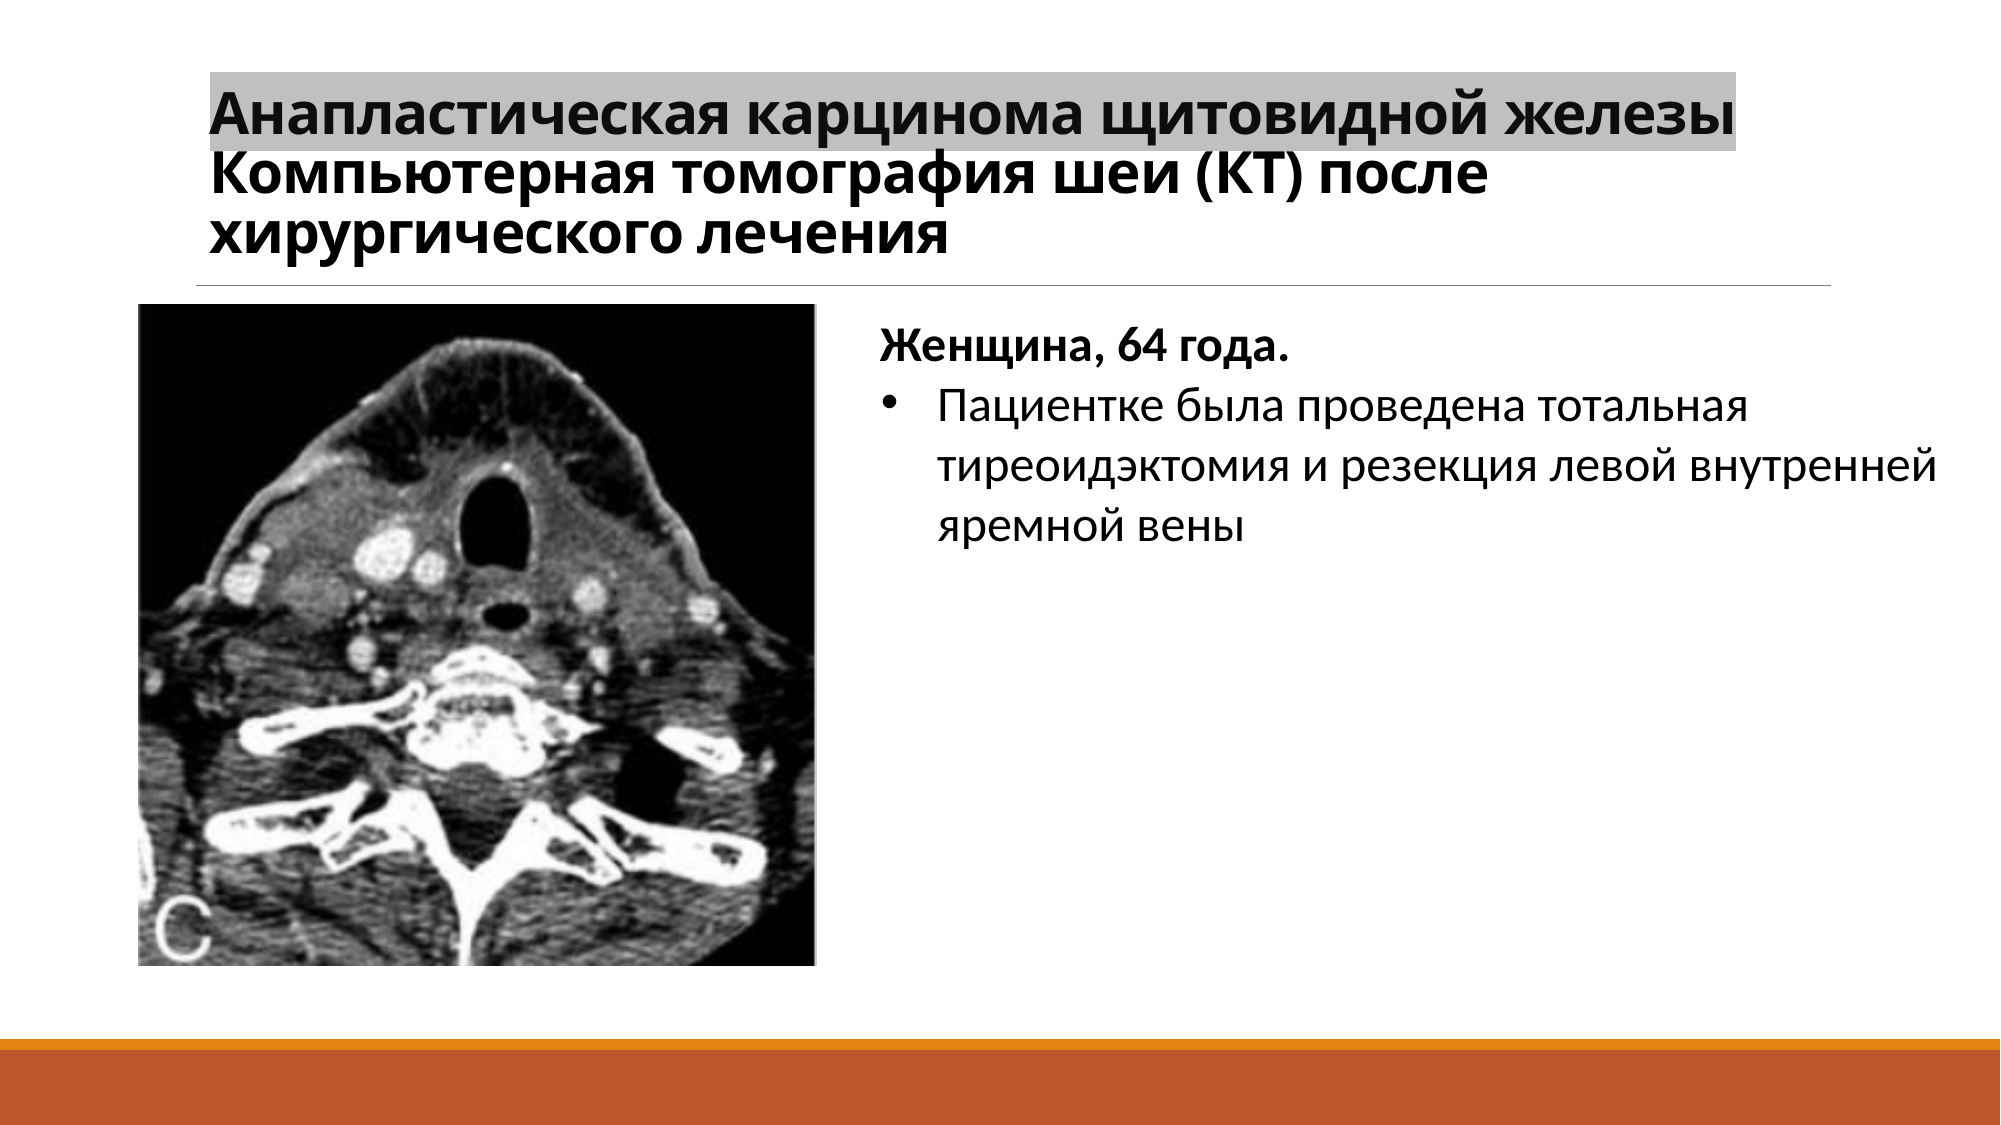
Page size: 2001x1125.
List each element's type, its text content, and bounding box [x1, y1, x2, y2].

text_box Женщина, 64 года. Пациентке была проведена тотальная тиреоидэктомия и резекция левой внутренней яремной вены [866, 304, 2000, 560]
title Анапластическая карцинома щитовидной железы Компьютерная томография шеи (КТ) после хирургического лечения [194, 34, 1800, 273]
picture [138, 303, 817, 966]
